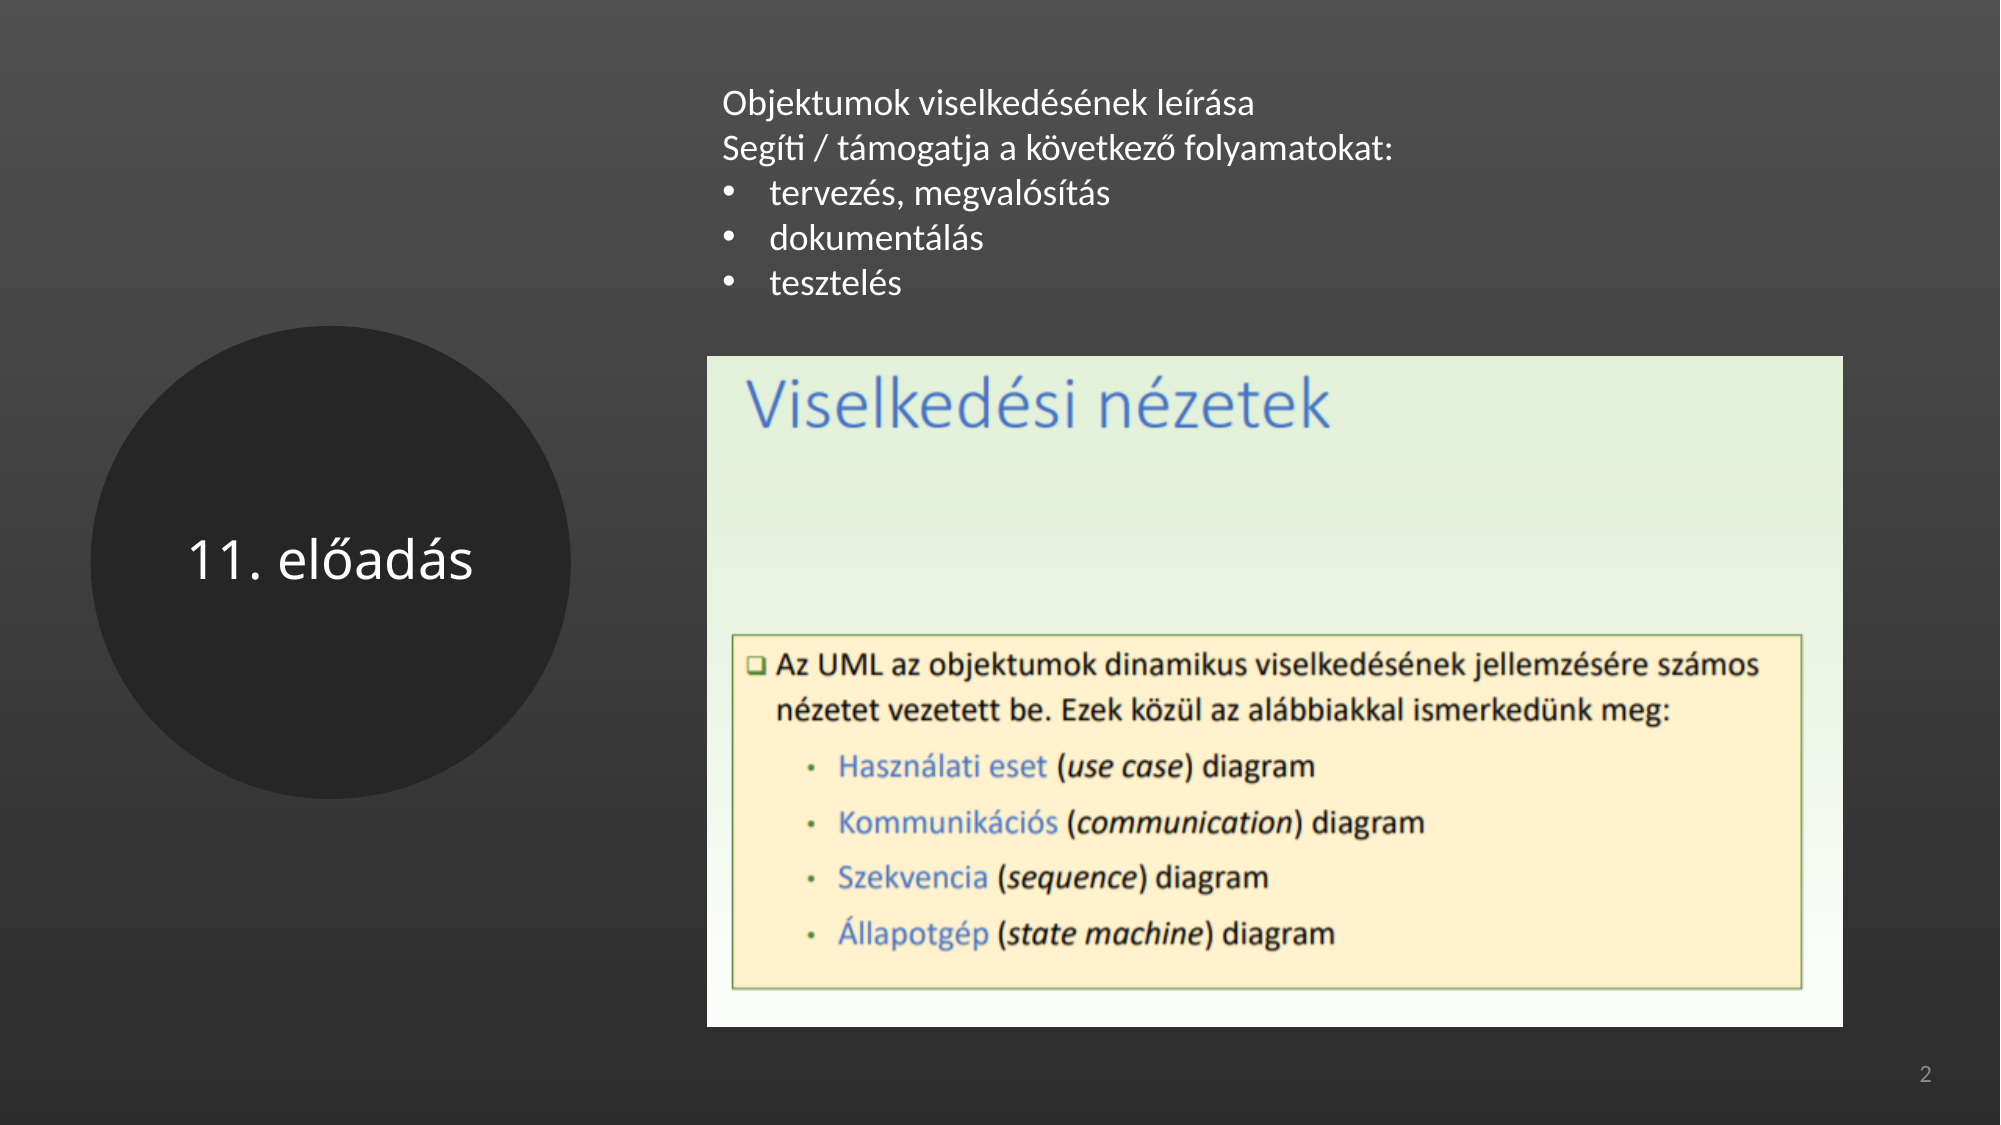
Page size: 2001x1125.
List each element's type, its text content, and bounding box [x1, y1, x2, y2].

text_box 11. előadás [105, 340, 557, 785]
slide_number 2 [1855, 1042, 1948, 1103]
text_box Objektumok viselkedésének leírása Segíti / támogatja a következő folyamatokat: tervezés, megvalósítás dokumentálás tesztelés [707, 70, 1800, 310]
picture [707, 356, 1843, 1027]
